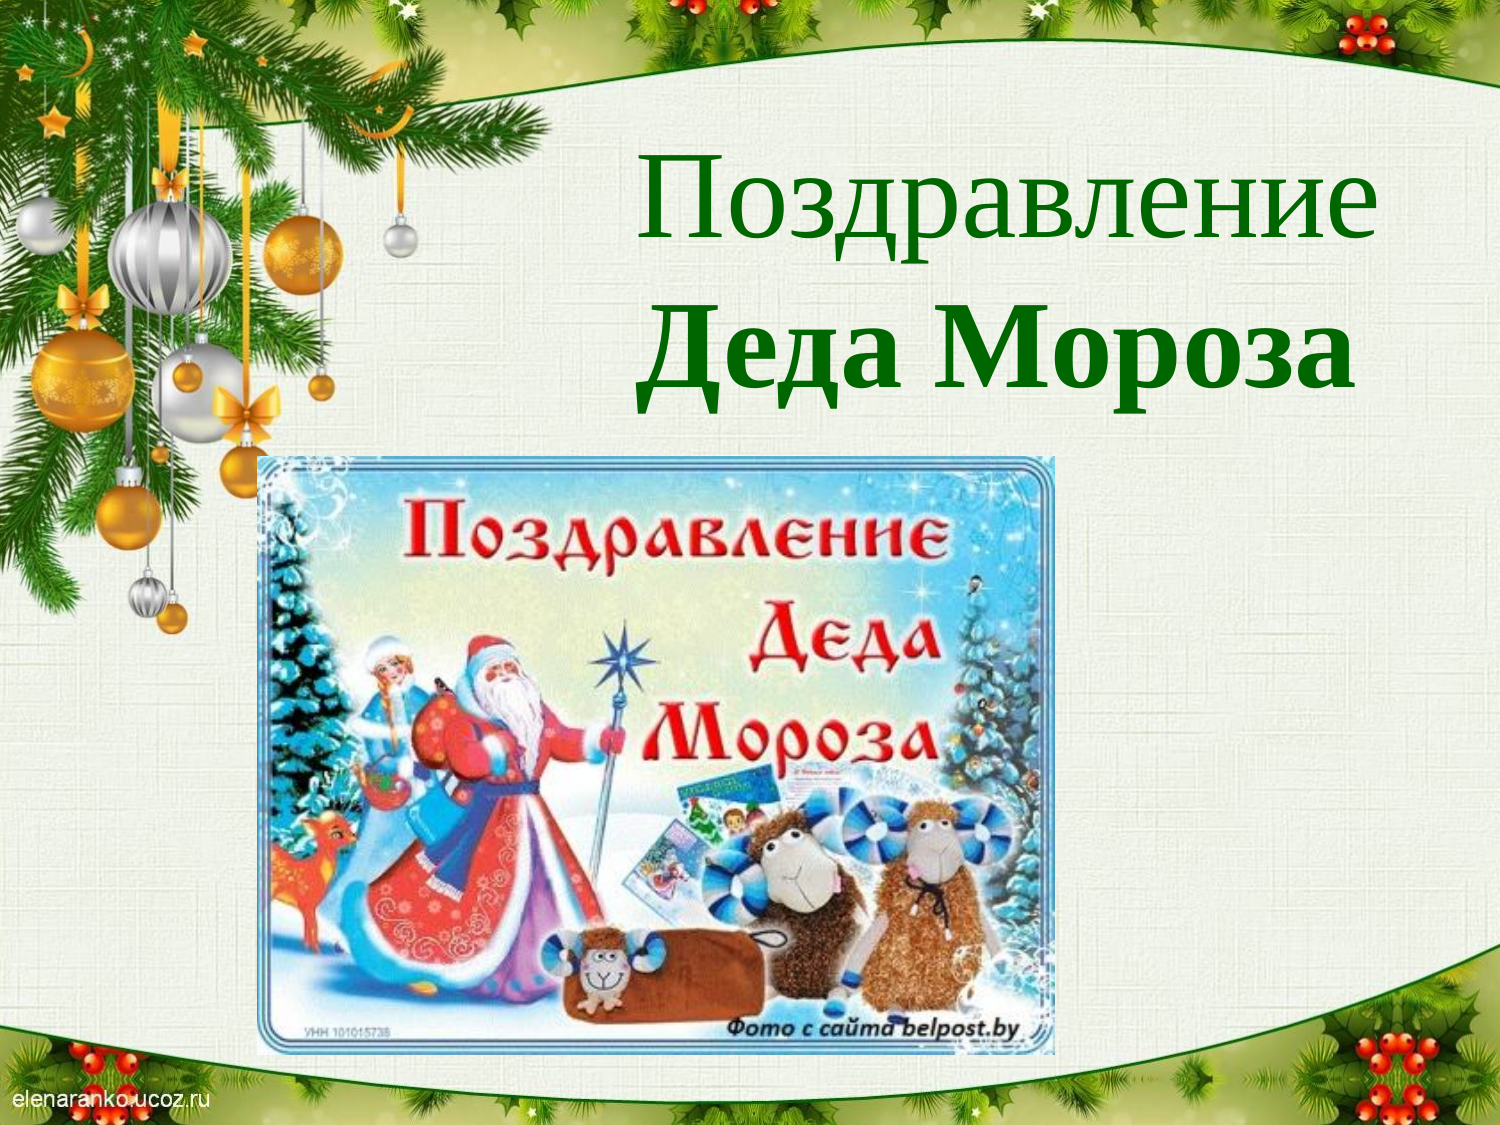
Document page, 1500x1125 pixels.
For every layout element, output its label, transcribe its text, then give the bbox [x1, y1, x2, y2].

picture [0, 0, 1500, 1125]
text_box Поздравление Деда Мороза [621, 105, 1454, 421]
